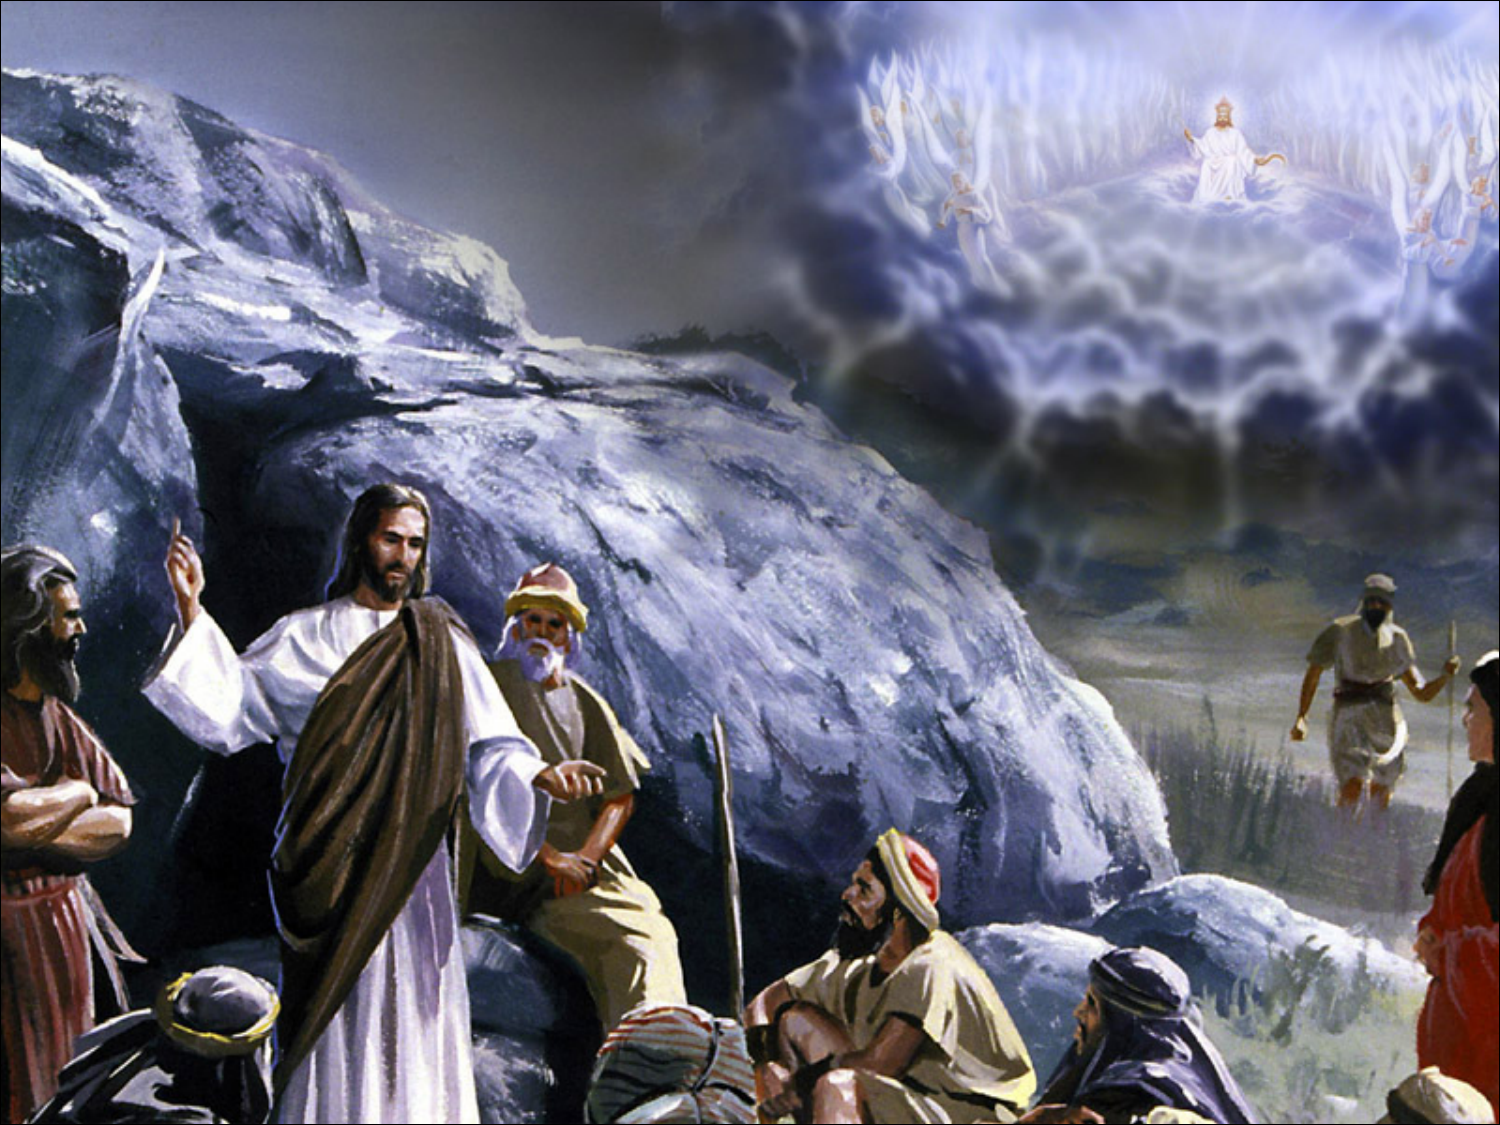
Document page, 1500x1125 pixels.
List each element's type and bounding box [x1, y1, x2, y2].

text_box [0, 0, 1500, 1125]
